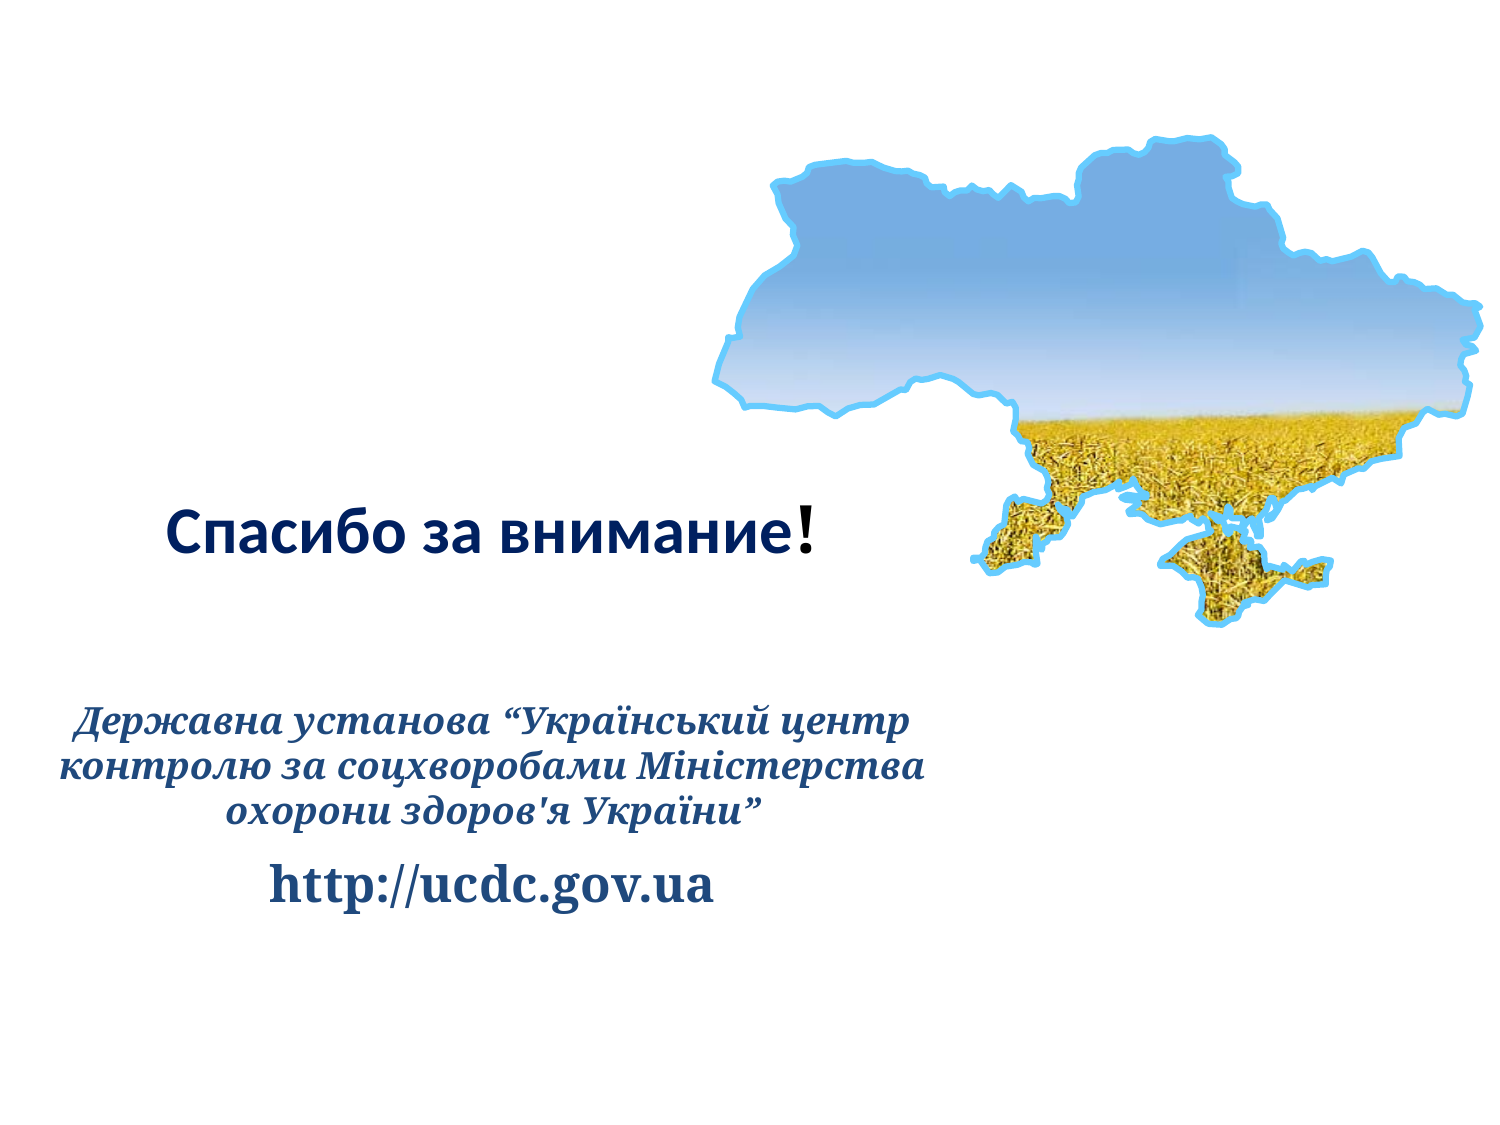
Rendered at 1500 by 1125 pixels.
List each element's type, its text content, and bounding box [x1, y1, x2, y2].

text_box Спасибо за внимание! Державна установа “Український центр контролю за соцхворобами Міністерства охорони здоров'я України” http://ucdc.gov.ua [41, 479, 945, 980]
text_box [714, 137, 1481, 625]
